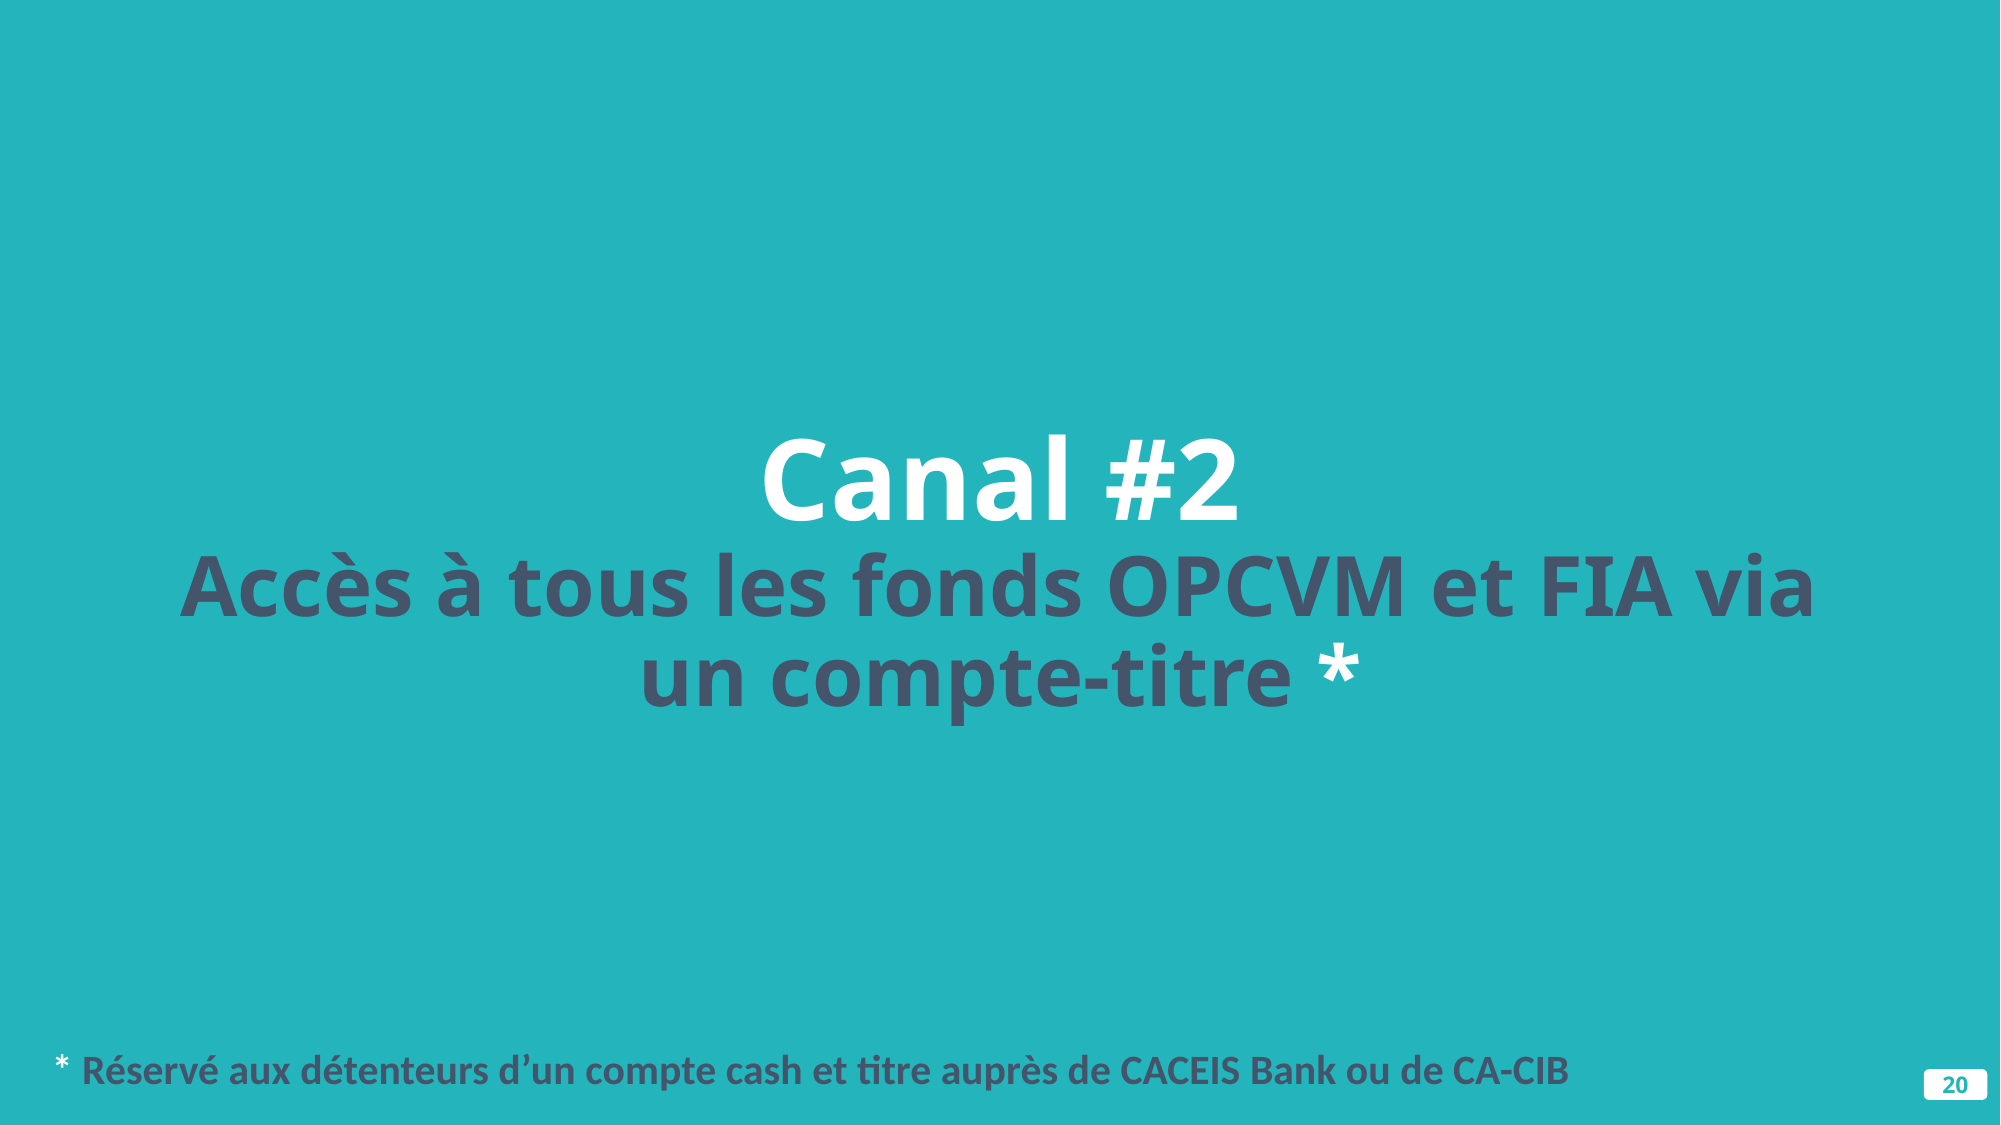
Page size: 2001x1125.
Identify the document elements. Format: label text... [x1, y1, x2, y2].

text_box 20 [1922, 1068, 1989, 1101]
text_box [0, 0, 2000, 1125]
text_box Canal #2 Accès à tous les fonds OPCVM et FIA via un compte-titre * [105, 416, 1895, 709]
text_box * Réservé aux détenteurs d’un compte cash et titre auprès de CACEIS Bank ou de CA-CIB [37, 1035, 1731, 1101]
